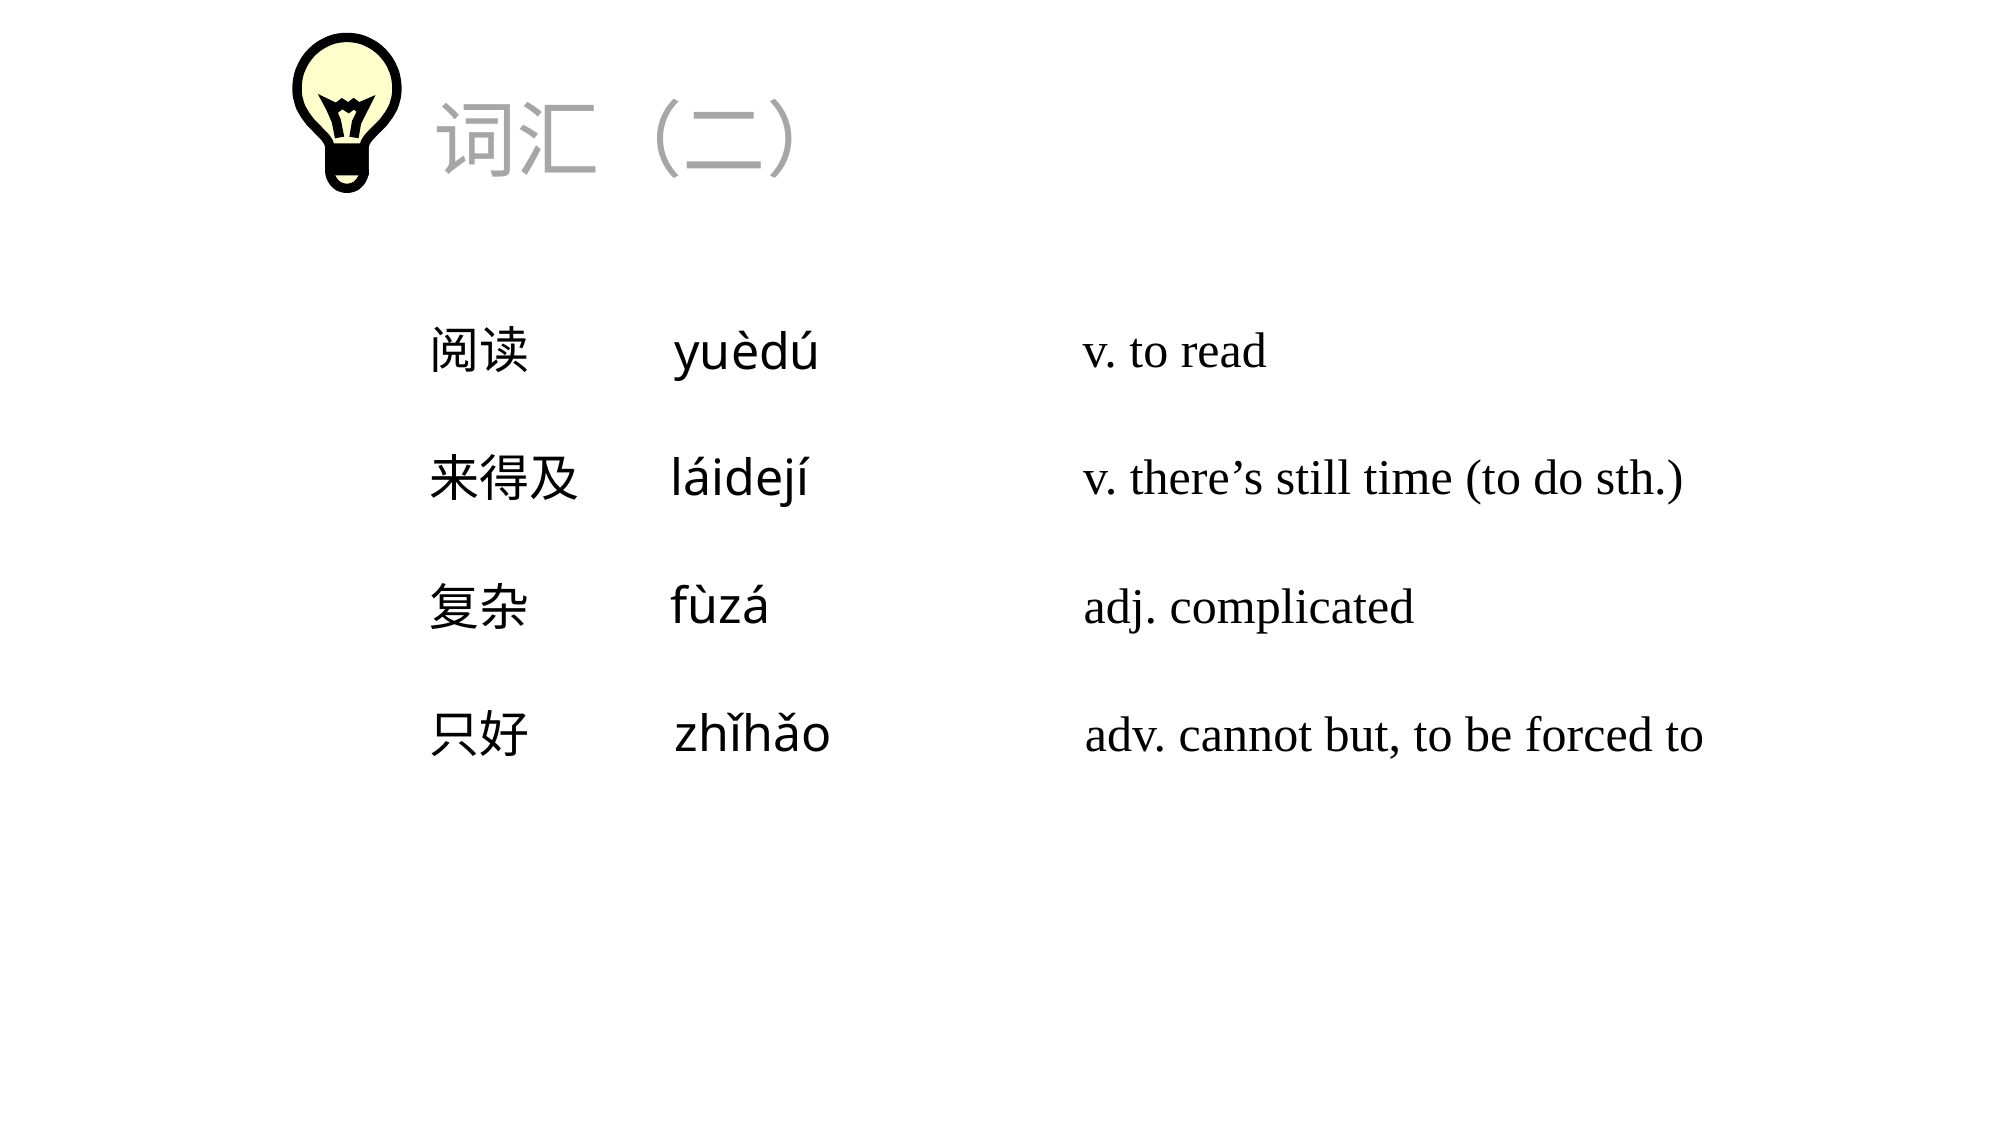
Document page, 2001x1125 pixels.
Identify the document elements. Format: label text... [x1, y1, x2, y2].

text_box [297, 37, 397, 189]
text_box v. to read [1075, 310, 1275, 386]
text_box zhǐhǎo [667, 693, 840, 769]
text_box adv. cannot but, to be forced to [1077, 693, 1713, 769]
text_box 复杂 [422, 567, 537, 643]
text_box 只好 [422, 695, 537, 770]
text_box láidejí [663, 438, 818, 513]
text_box yuèdú [667, 312, 829, 387]
text_box 来得及 [421, 439, 587, 515]
text_box fùzá [663, 566, 779, 642]
text_box v. there’s still time (to do sth.) [1075, 437, 1692, 513]
text_box 阅读 [422, 311, 537, 387]
text_box 词汇（二） [425, 79, 1750, 195]
text_box adj. complicated [1075, 566, 1423, 642]
